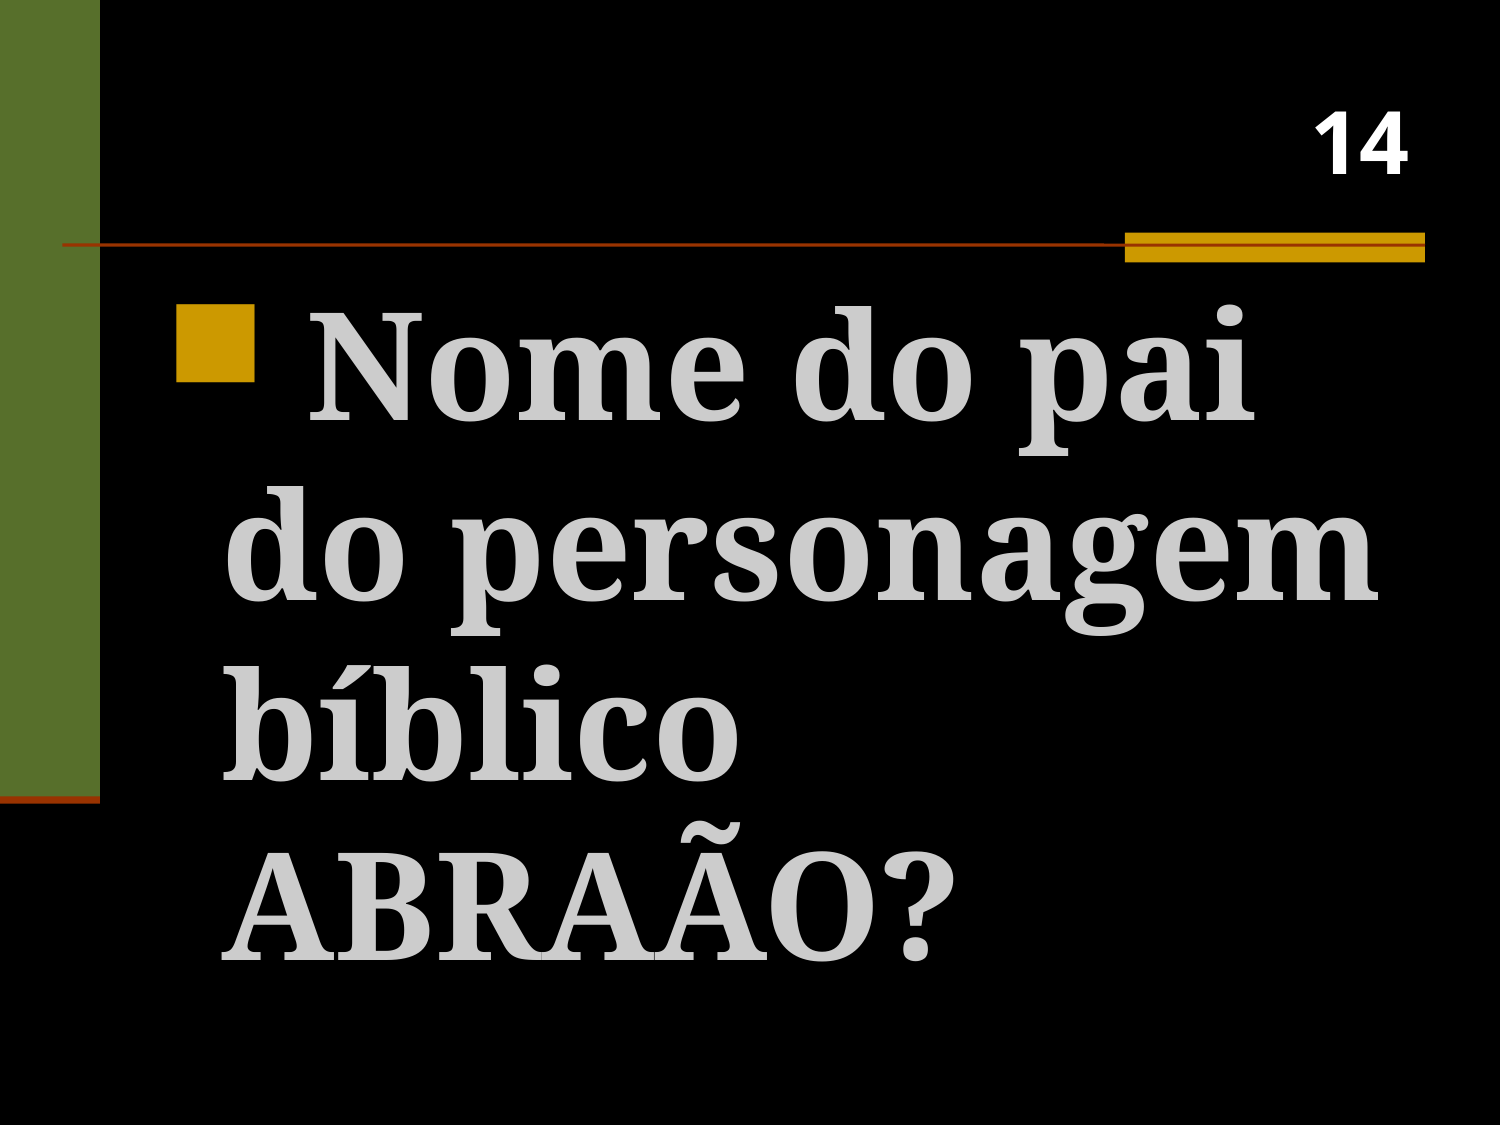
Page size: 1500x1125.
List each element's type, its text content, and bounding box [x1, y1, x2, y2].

list Nome do pai do personagem bíblico ABRAÃO? [150, 262, 1425, 1006]
title 14 [150, 45, 1425, 234]
